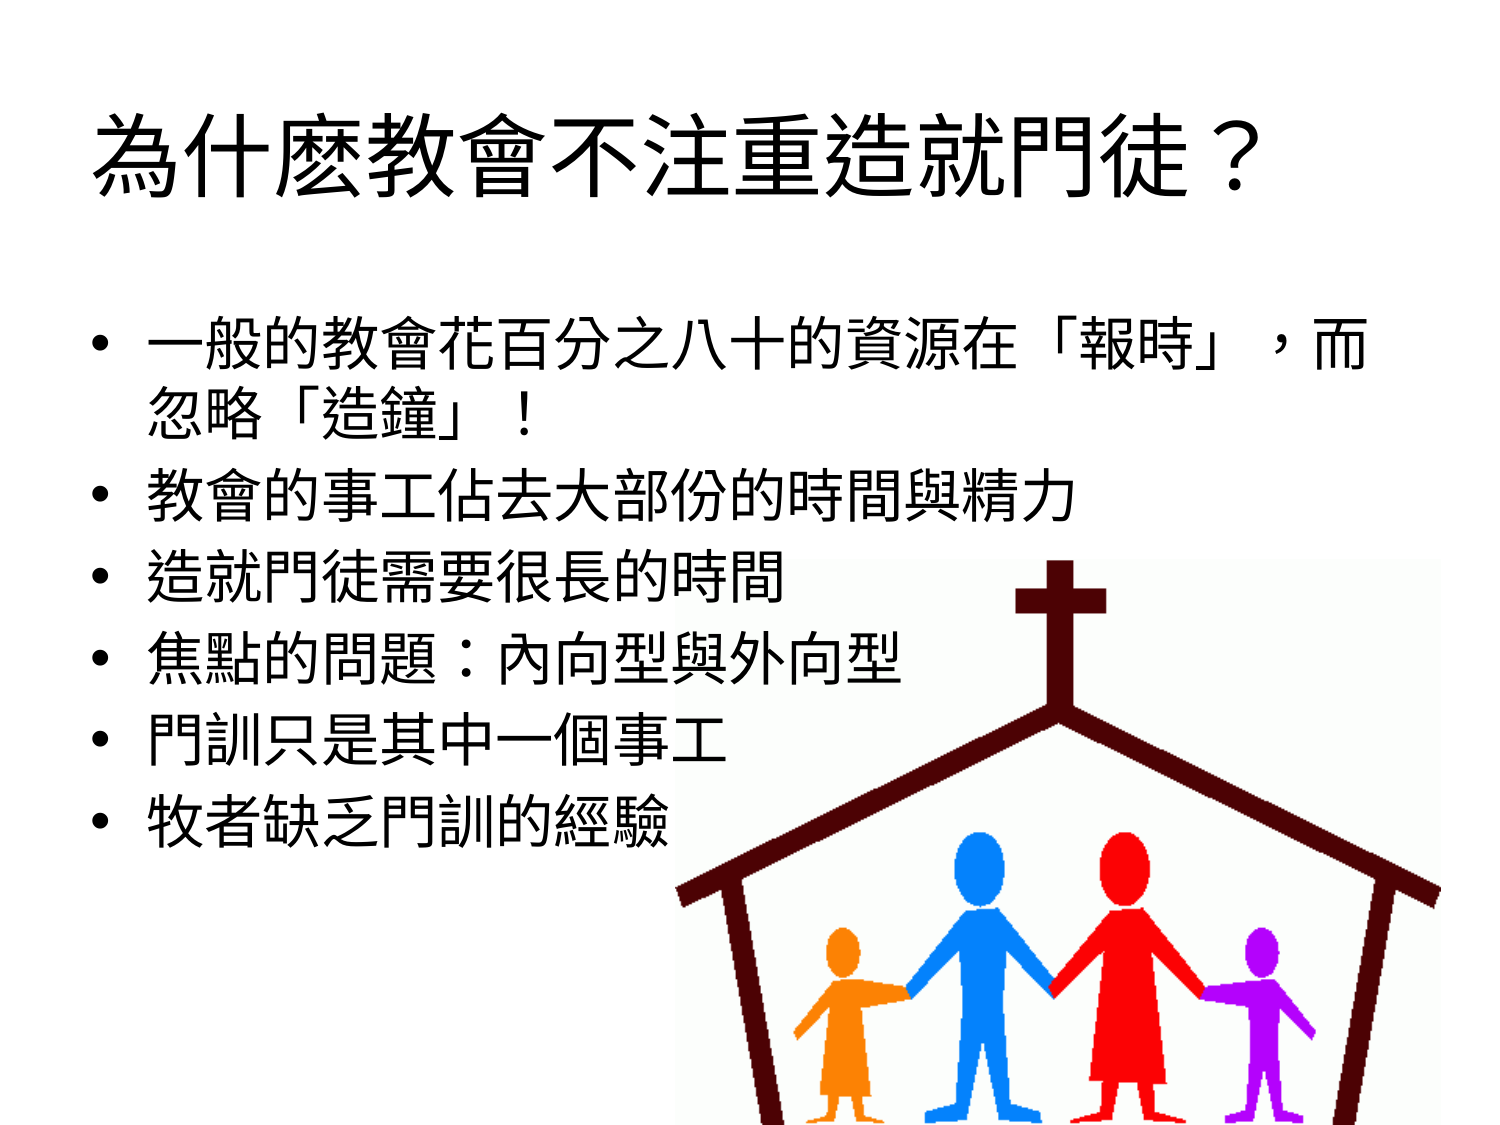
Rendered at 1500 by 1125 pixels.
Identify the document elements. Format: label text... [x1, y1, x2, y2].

picture [674, 559, 1441, 1125]
title 為什麽教會不注重造就門徒？ [75, 45, 1425, 263]
list 一般的教會花百分之八十的資源在「報時」，而忽略「造鐘」！ 教會的事工佔去大部份的時間與精力 造就門徒需要很長的時間 焦點的問題：內向型與外向型 門訓只是其中一個事工 牧者缺乏門訓的經驗 [75, 299, 1425, 1005]
